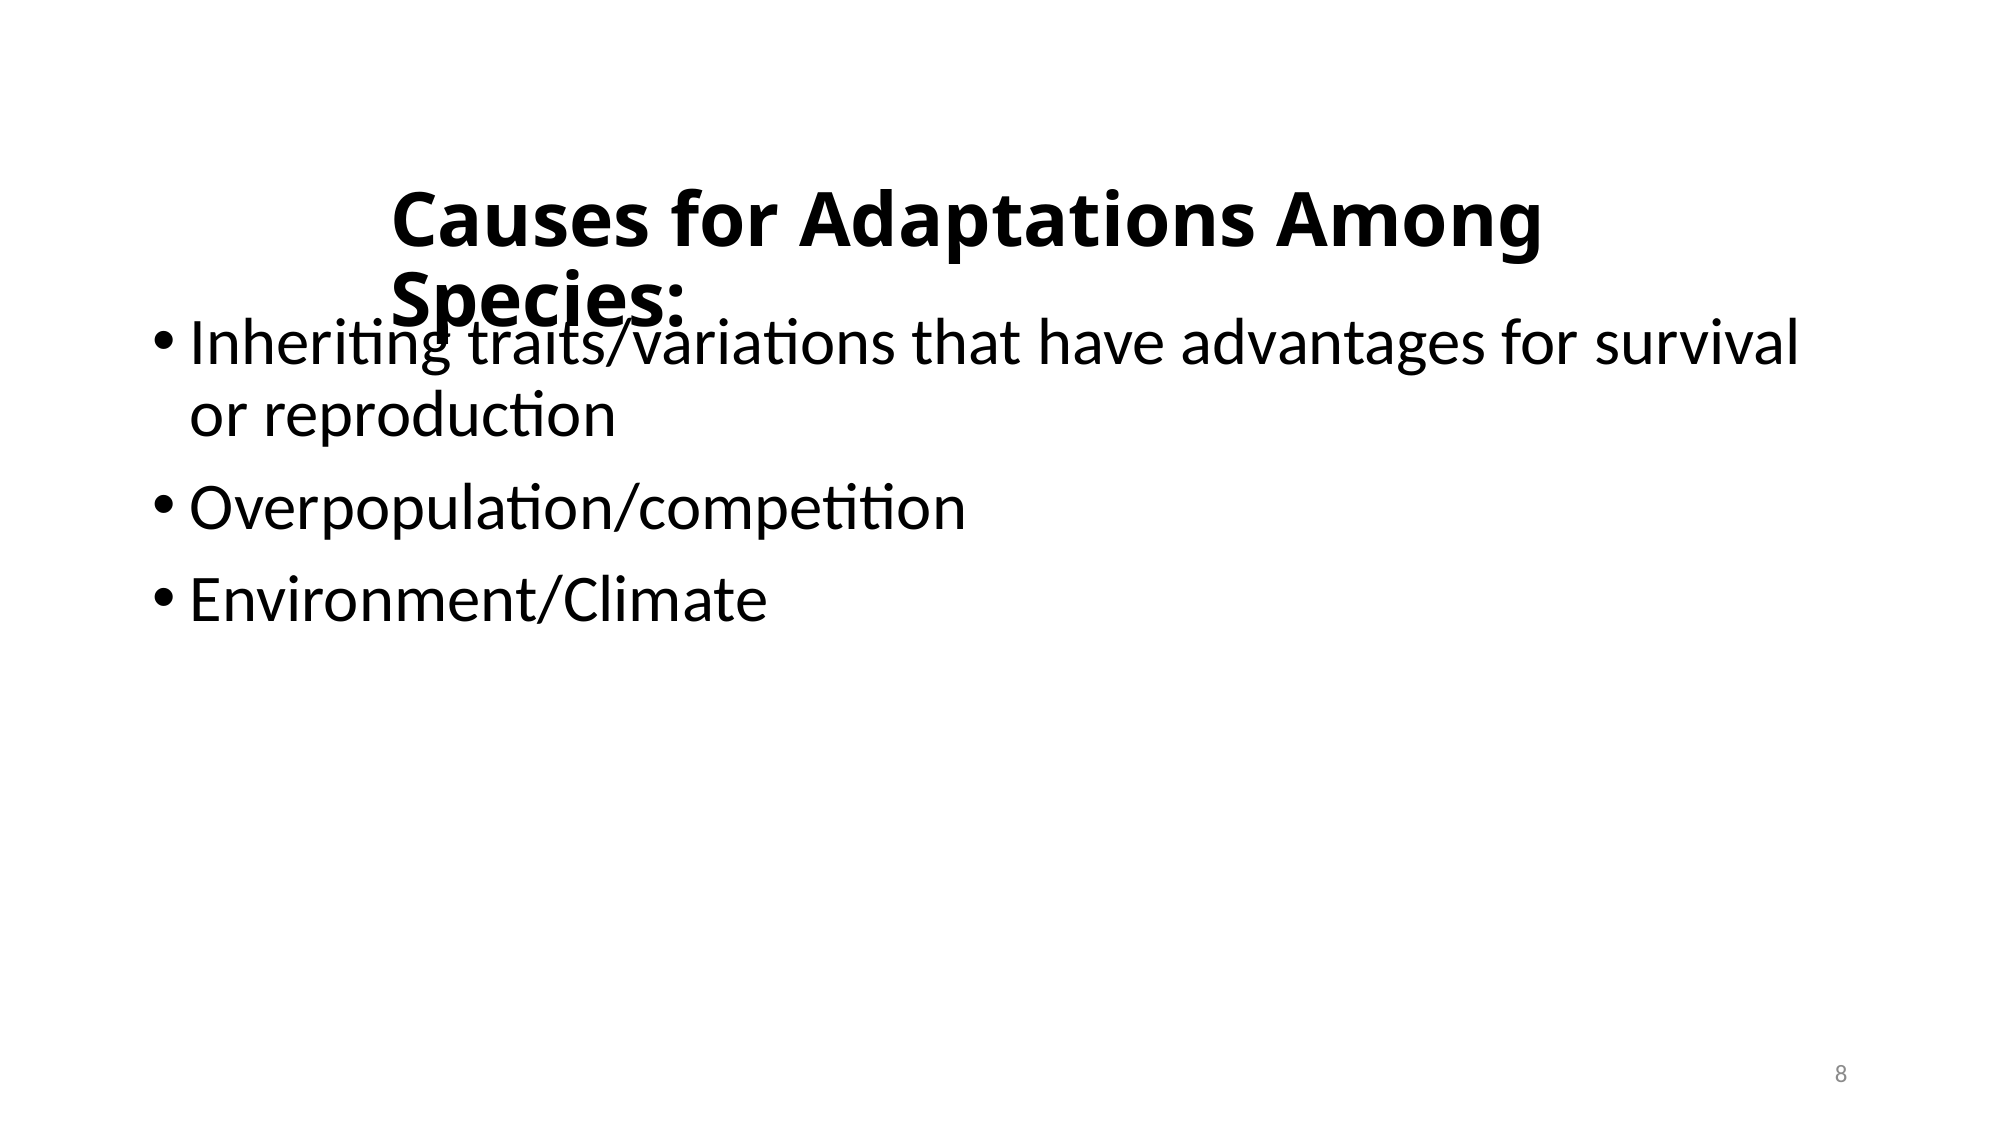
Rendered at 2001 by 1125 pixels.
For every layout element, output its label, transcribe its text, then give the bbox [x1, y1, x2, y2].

list Inheriting traits/variations that have advantages for survival or reproduction Overpopulation/competition Environment/Climate [137, 299, 1863, 1014]
slide_number 8 [1412, 1042, 1863, 1103]
title Causes for Adaptations Among Species: [375, 168, 1613, 299]
